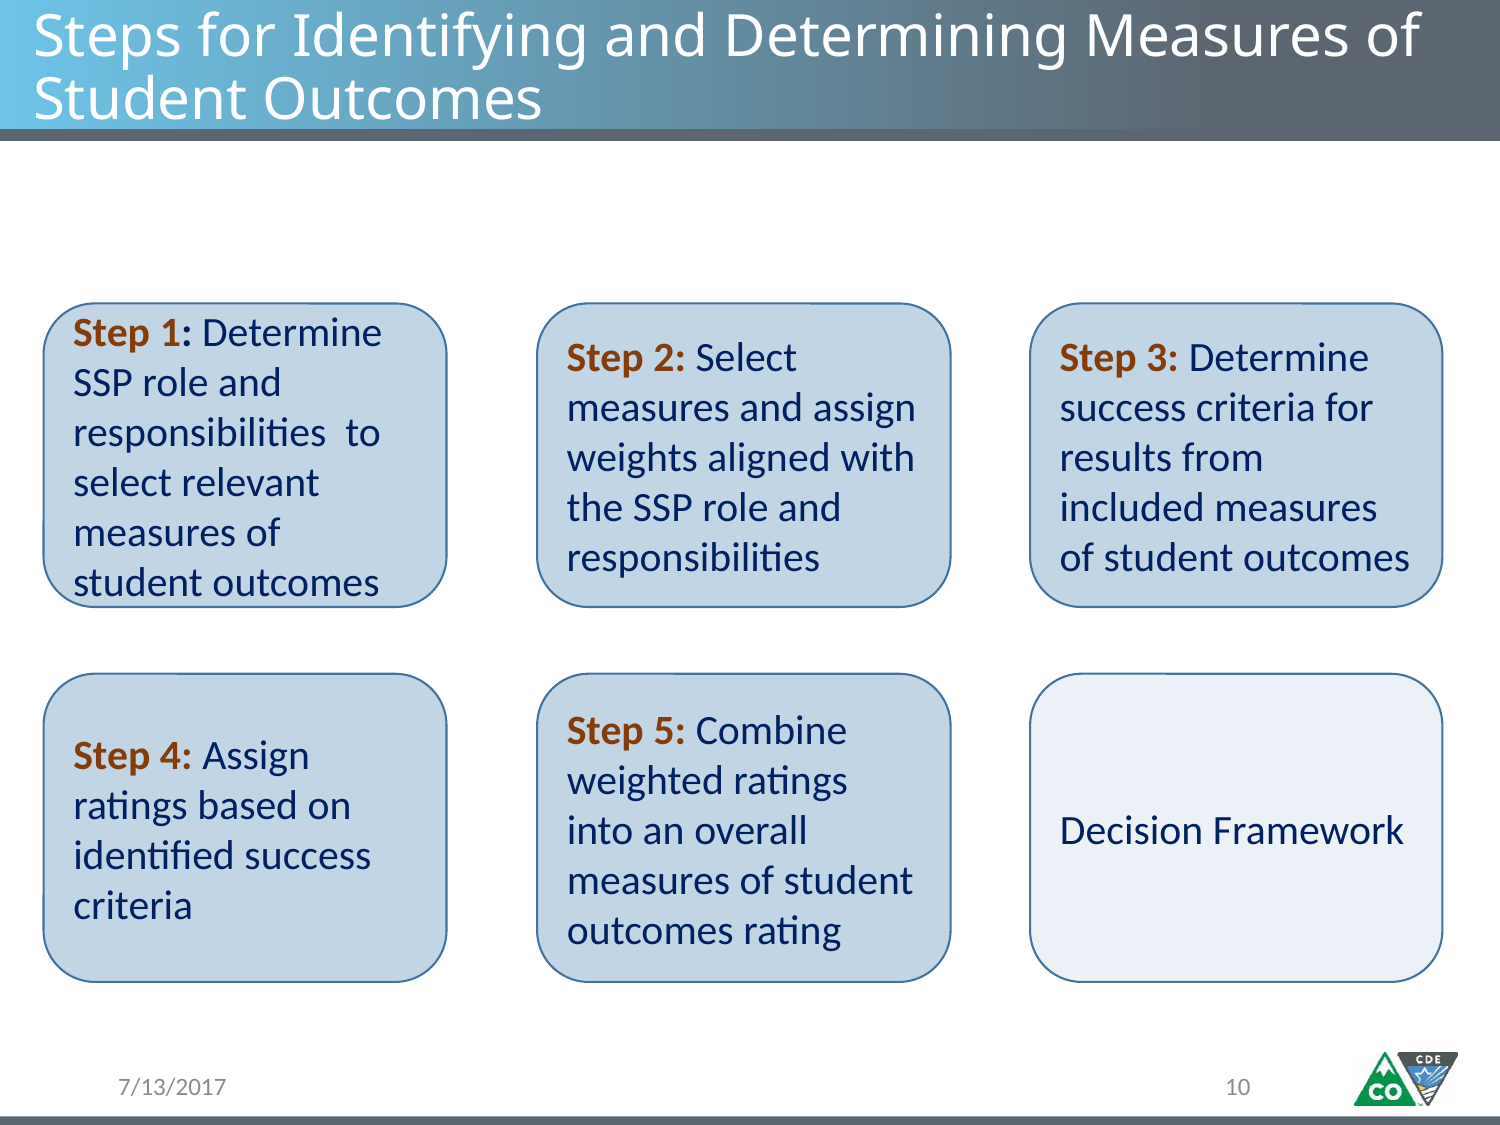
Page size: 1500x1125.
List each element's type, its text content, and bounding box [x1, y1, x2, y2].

text_box Step 4: Assign ratings based on identified success criteria [42, 672, 448, 983]
text_box Step 1: Determine SSP role and responsibilities to select relevant measures of student outcomes [42, 302, 448, 609]
text_box Step 2: Select measures and assign weights aligned with the SSP role and responsibilities [536, 302, 952, 609]
text_box Step 5: Combine weighted ratings into an overall measures of student outcomes rating [536, 672, 952, 983]
text_box Decision Framework [1029, 672, 1444, 983]
picture [1354, 1052, 1458, 1106]
title Steps for Identifying and Determining Measures of Student Outcomes [18, 0, 1480, 156]
text_box Step 3: Determine success criteria for results from included measures of student outcomes [1029, 302, 1444, 609]
